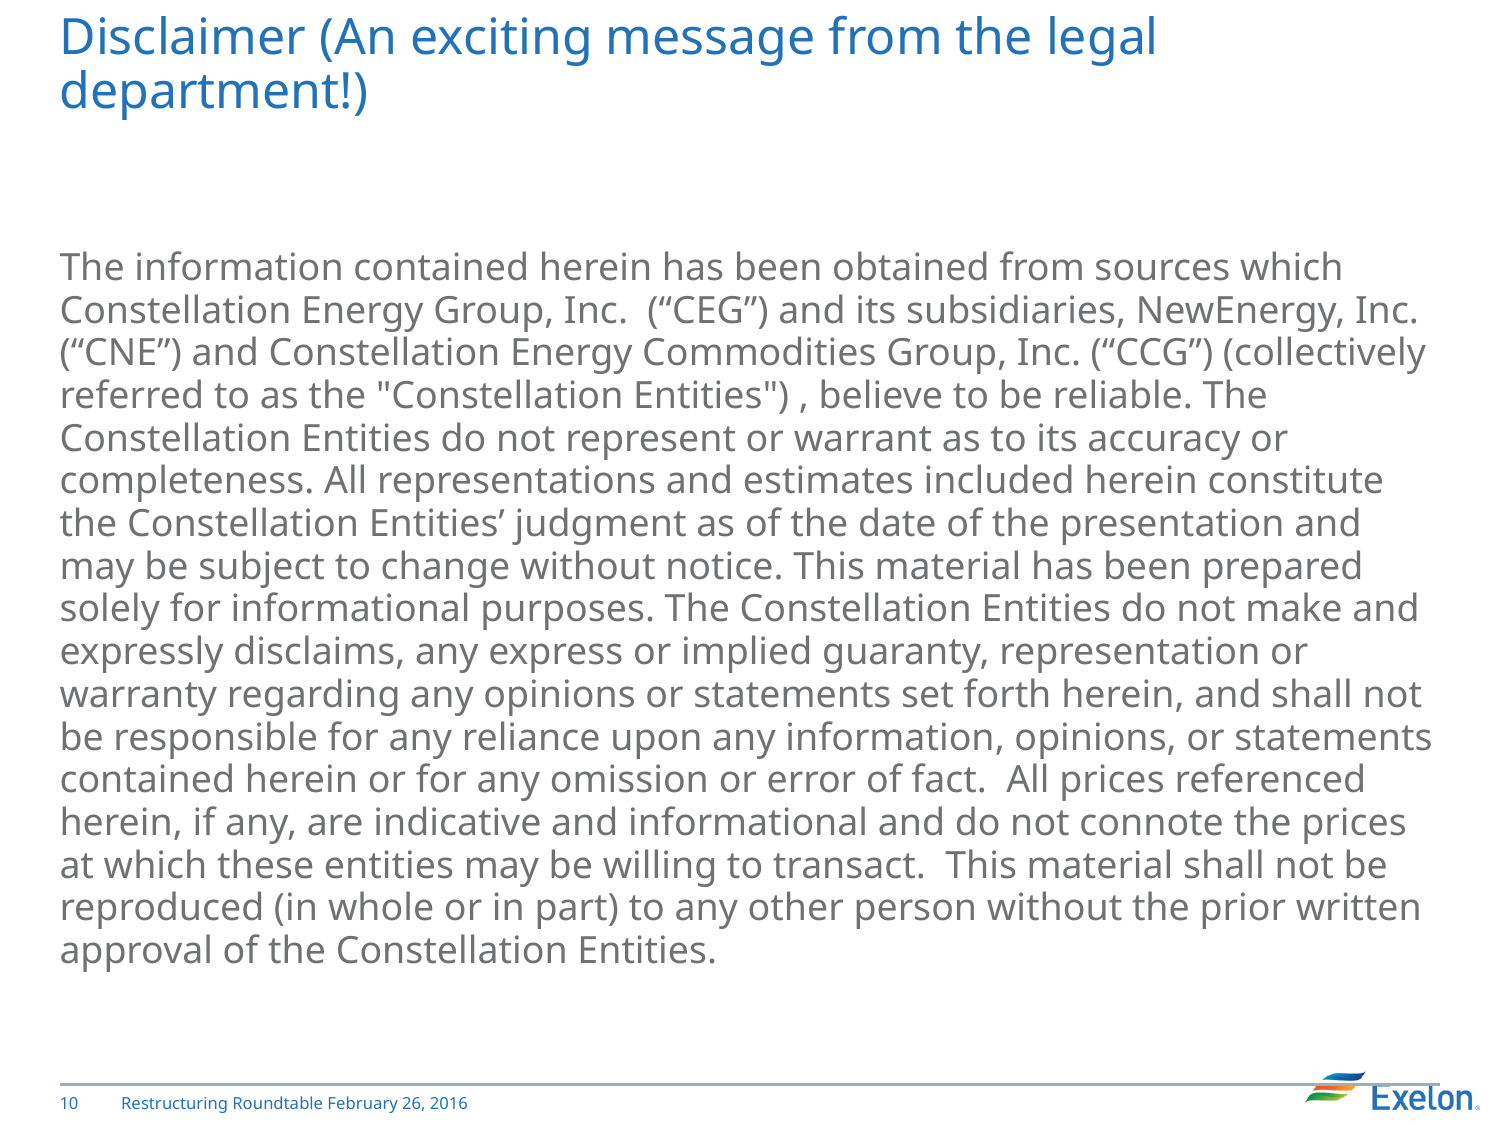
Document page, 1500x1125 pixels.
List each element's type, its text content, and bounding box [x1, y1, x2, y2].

slide_number 9 [59, 1086, 116, 1122]
footer Restructuring Roundtable February 26, 2016 [120, 1086, 1286, 1122]
list The information contained herein has been obtained from sources which Constellation Energy Group, Inc. (“CEG”) and its subsidiaries, NewEnergy, Inc. (“CNE”) and Constellation Energy Commodities Group, Inc. (“CCG”) (collectively referred to as the "Constellation Entities") , believe to be reliable. The Constellation Entities do not represent or warrant as to its accuracy or completeness. All representations and estimates included herein constitute the Constellation Entities’ judgment as of the date of the presentation and may be subject to change without notice. This material has been prepared solely for informational purposes. The Constellation Entities do not make and expressly disclaims, any express or implied guaranty, representation or warranty regarding any opinions or statements set forth herein, and shall not be responsible for any reliance upon any information, opinions, or statements contained herein or for any omission or error of fact. All prices referenced herein, if any, are indicative and informational and do not connote the prices at which these entities may be willing to transact. This material shall not be reproduced (in whole or in part) to any other person without the prior written approval of the Constellation Entities. [59, 246, 1440, 1051]
picture [1305, 1071, 1480, 1110]
title Disclaimer (An exciting message from the legal department!) [59, 0, 1440, 120]
